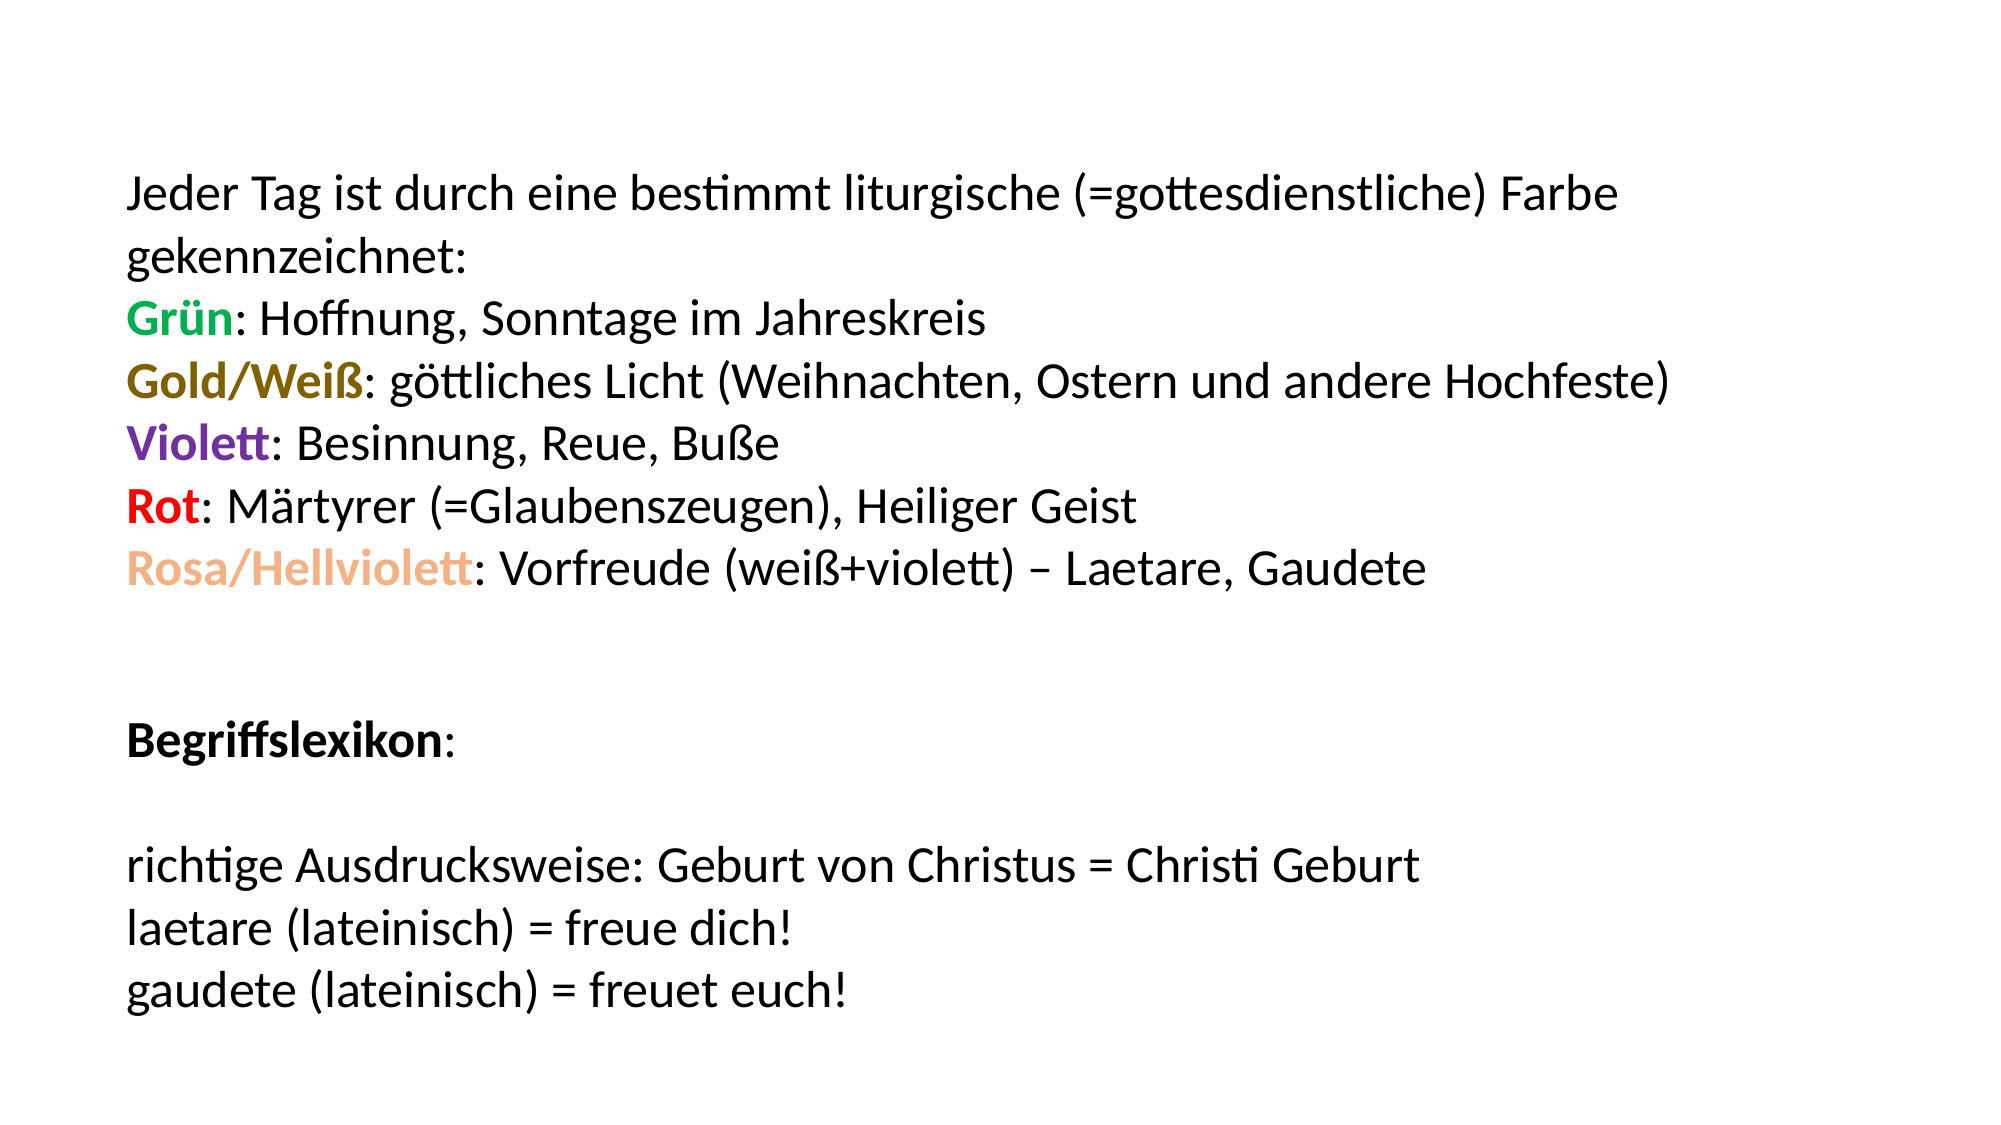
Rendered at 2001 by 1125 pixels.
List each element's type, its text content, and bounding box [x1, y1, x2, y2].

text_box Begriffslexikon: richtige Ausdrucksweise: Geburt von Christus = Christi Geburt laetare (lateinisch) = freue dich! gaudete (lateinisch) = freuet euch! [111, 698, 1738, 1026]
text_box Jeder Tag ist durch eine bestimmt liturgische (=gottesdienstliche) Farbe gekennzeichnet: Grün: Hoffnung, Sonntage im Jahreskreis Gold/Weiß: göttliches Licht (Weihnachten, Ostern und andere Hochfeste) Violett: Besinnung, Reue, Buße Rot: Märtyrer (=Glaubenszeugen), Heiliger Geist Rosa/Hellviolett: Vorfreude (weiß+violett) – Laetare, Gaudete [111, 151, 1738, 604]
